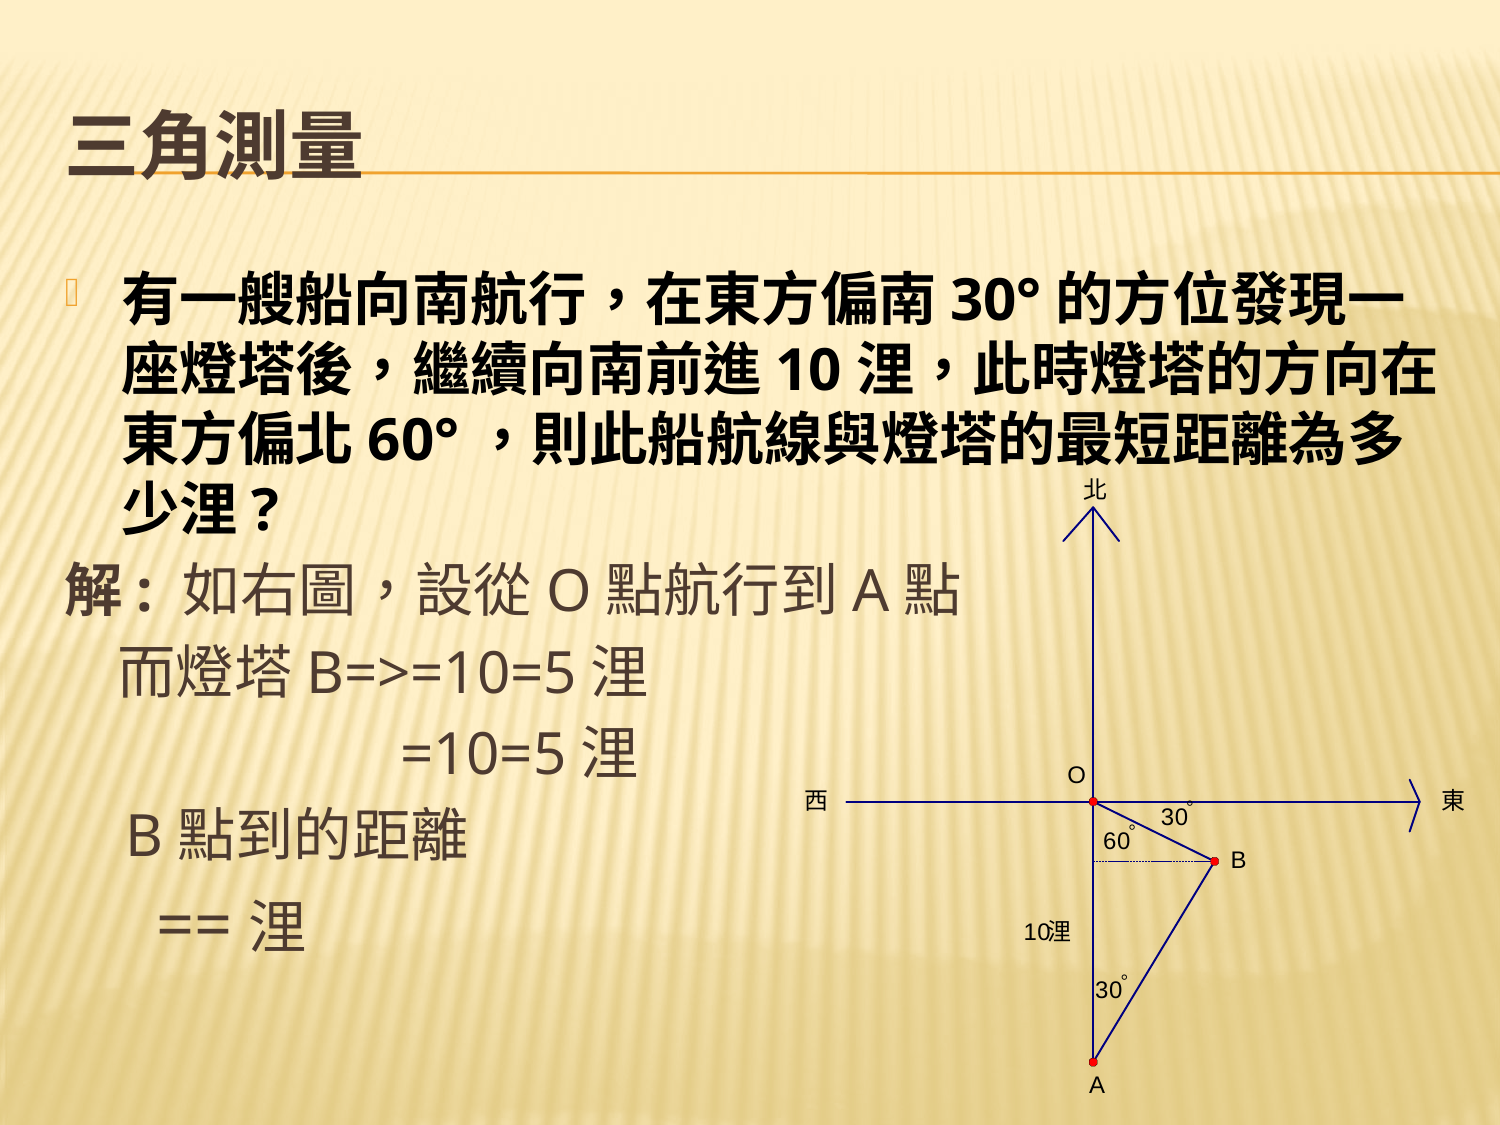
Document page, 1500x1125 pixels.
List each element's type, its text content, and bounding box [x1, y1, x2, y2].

picture [779, 453, 1500, 1125]
title 三角測量 [50, 75, 1475, 213]
